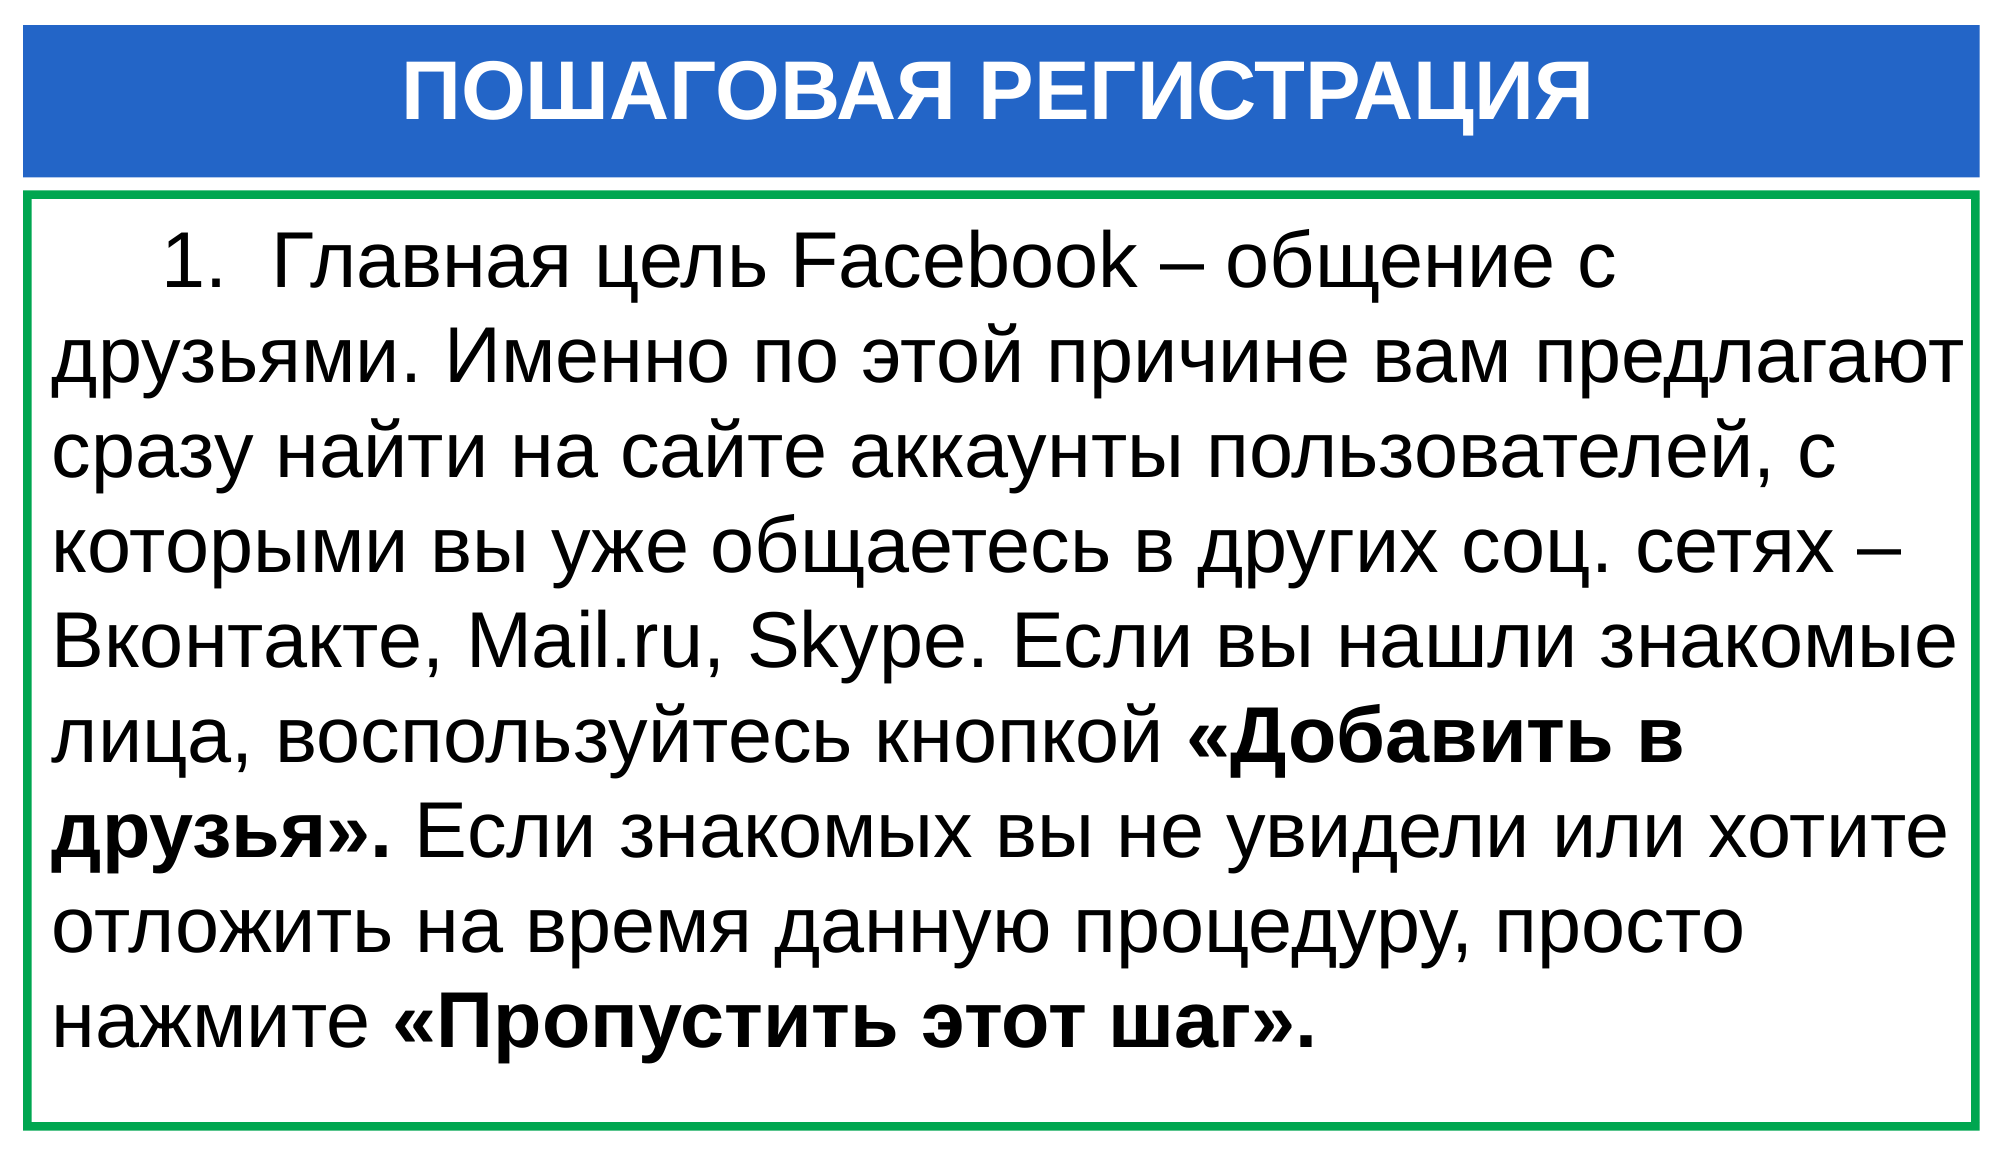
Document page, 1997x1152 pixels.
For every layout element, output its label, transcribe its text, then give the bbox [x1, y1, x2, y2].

text_box 1. Главная цель Facebook – общение с друзьями. Именно по этой причине вам предлагают сразу найти на сайте аккаунты пользователей, с которыми вы уже общаетесь в других соц. сетях – Вконтакте, Mail.ru, Skype. Если вы нашли знакомые лица, воспользуйтесь кнопкой «Добавить в друзья». Если знакомых вы не увидели или хотите отложить на время данную процедуру, просто нажмите «Пропустить этот шаг». [37, 200, 1997, 1152]
title ПОШАГОВАЯ РЕГИСТРАЦИЯ [104, 36, 1893, 138]
